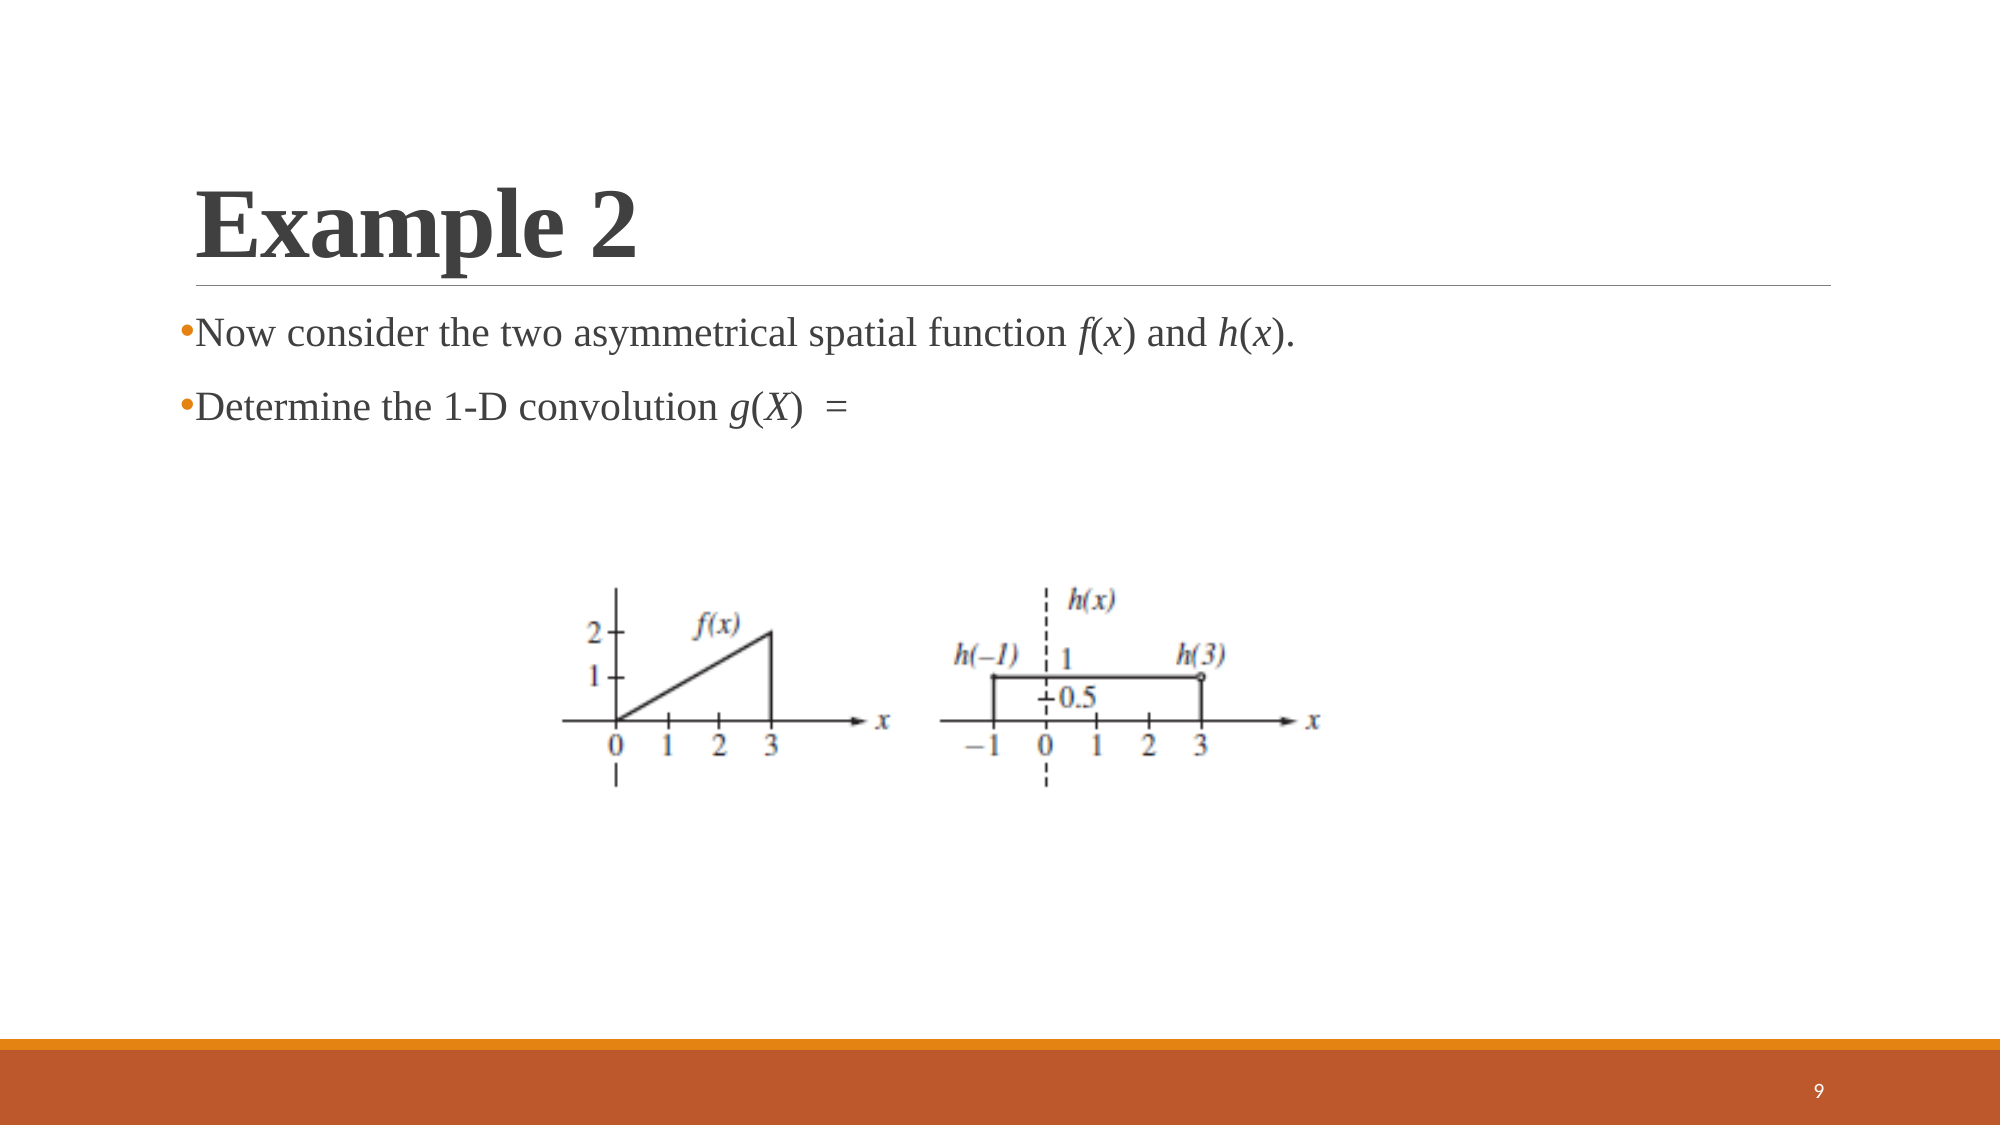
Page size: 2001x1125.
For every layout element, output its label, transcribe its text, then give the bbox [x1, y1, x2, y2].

picture [464, 499, 1357, 819]
title Example 2 [180, 47, 1830, 285]
slide_number 9 [1624, 1059, 1840, 1120]
